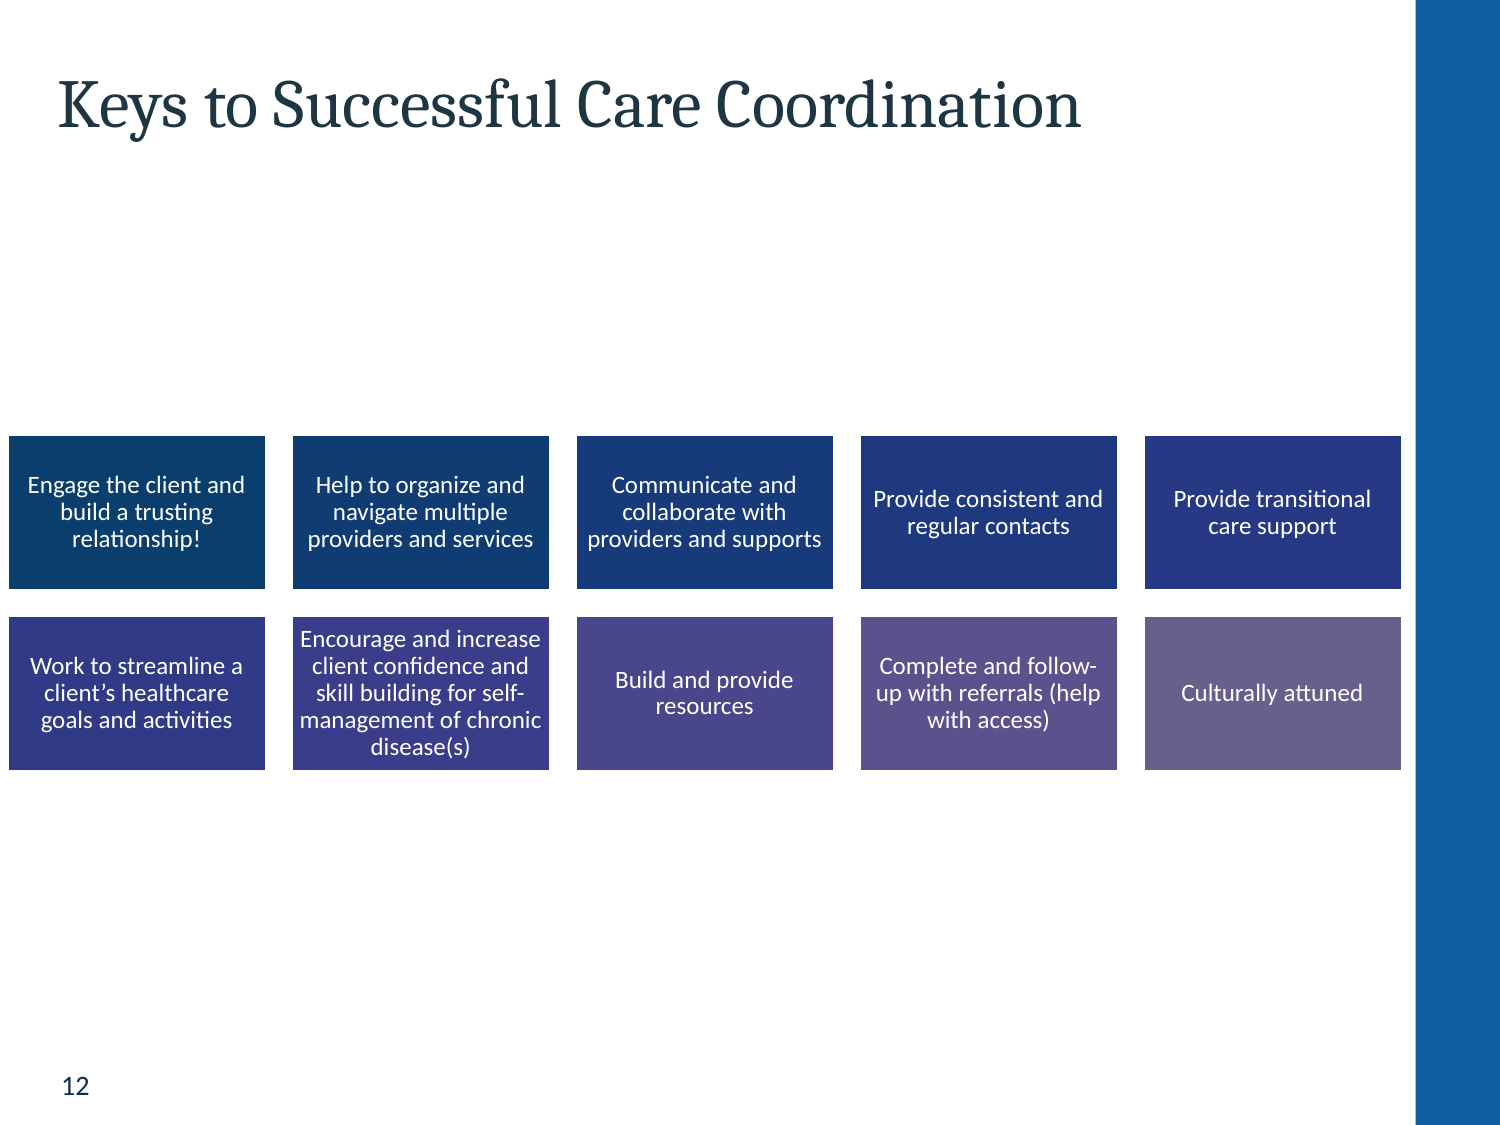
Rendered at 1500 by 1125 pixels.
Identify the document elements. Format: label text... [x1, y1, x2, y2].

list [7, 355, 1403, 851]
title Keys to Successful Care Coordination [57, 68, 1352, 205]
